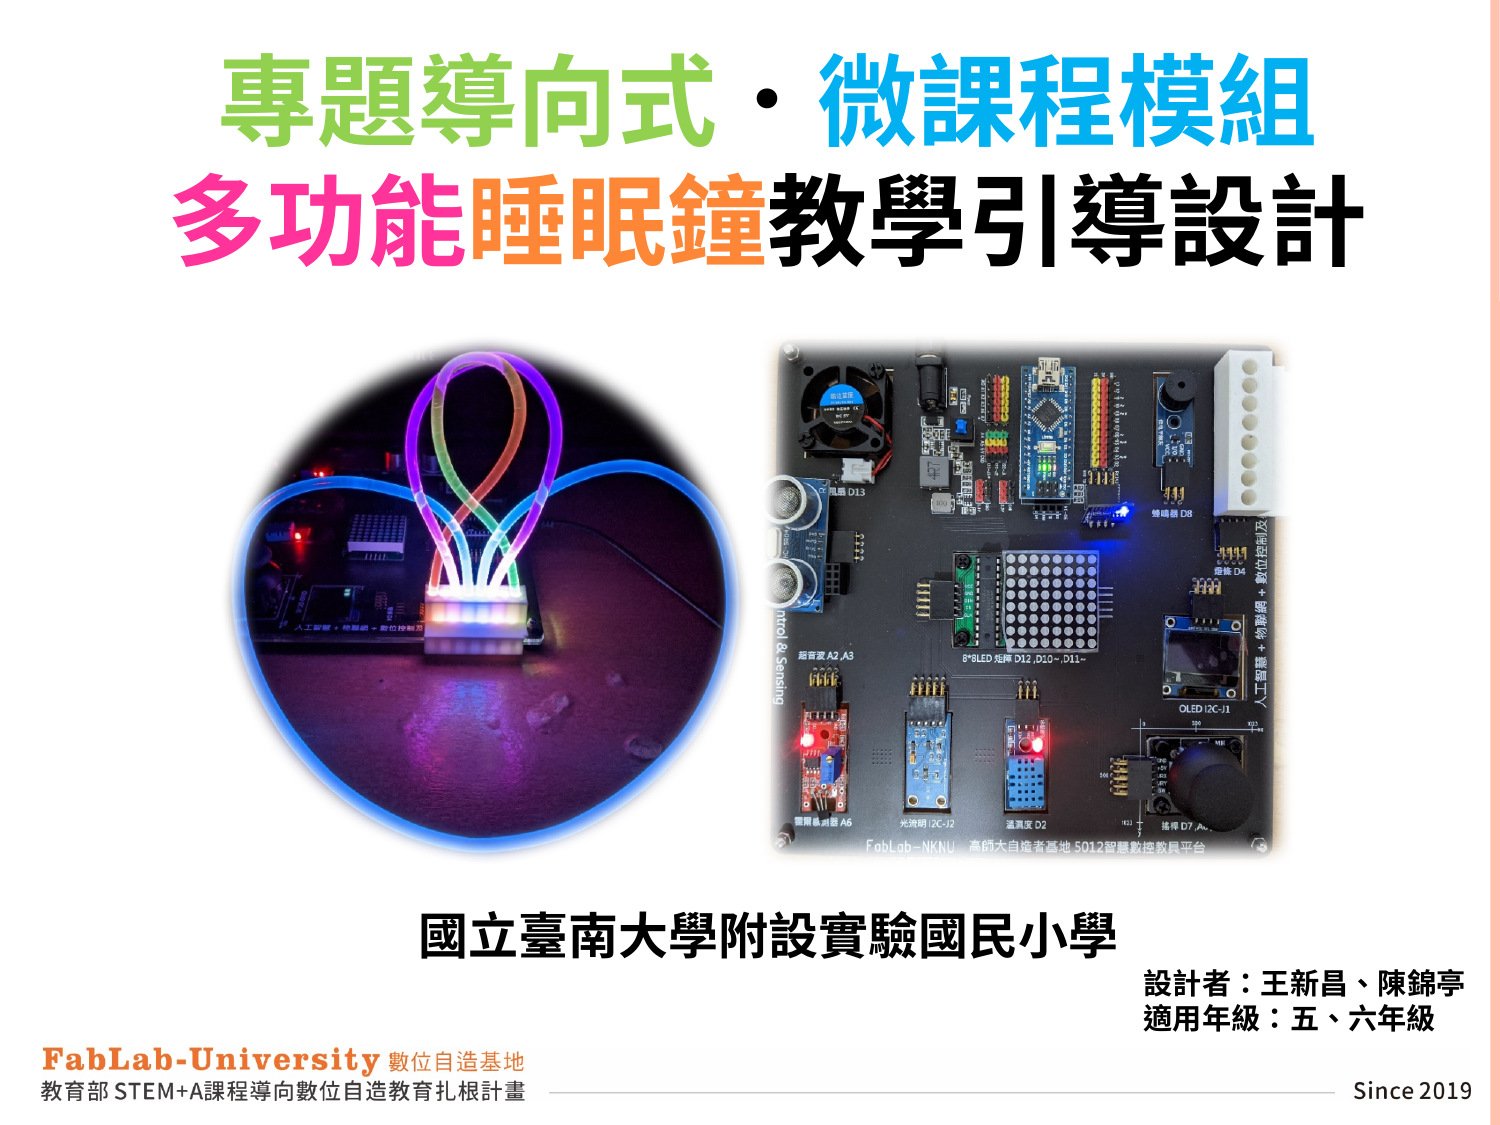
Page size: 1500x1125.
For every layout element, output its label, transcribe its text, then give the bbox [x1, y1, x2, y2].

picture [761, 333, 1294, 866]
picture [218, 333, 752, 866]
picture [40, 1046, 1472, 1102]
text_box 國立臺南大學附設實驗國民小學 [390, 897, 1147, 972]
text_box 設計者：王新昌、陳錦亭 適用年級：五、六年級 [1129, 957, 1483, 1043]
text_box 專題導向式．微課程模組 多功能睡眠鐘教學引導設計 [88, 30, 1447, 286]
